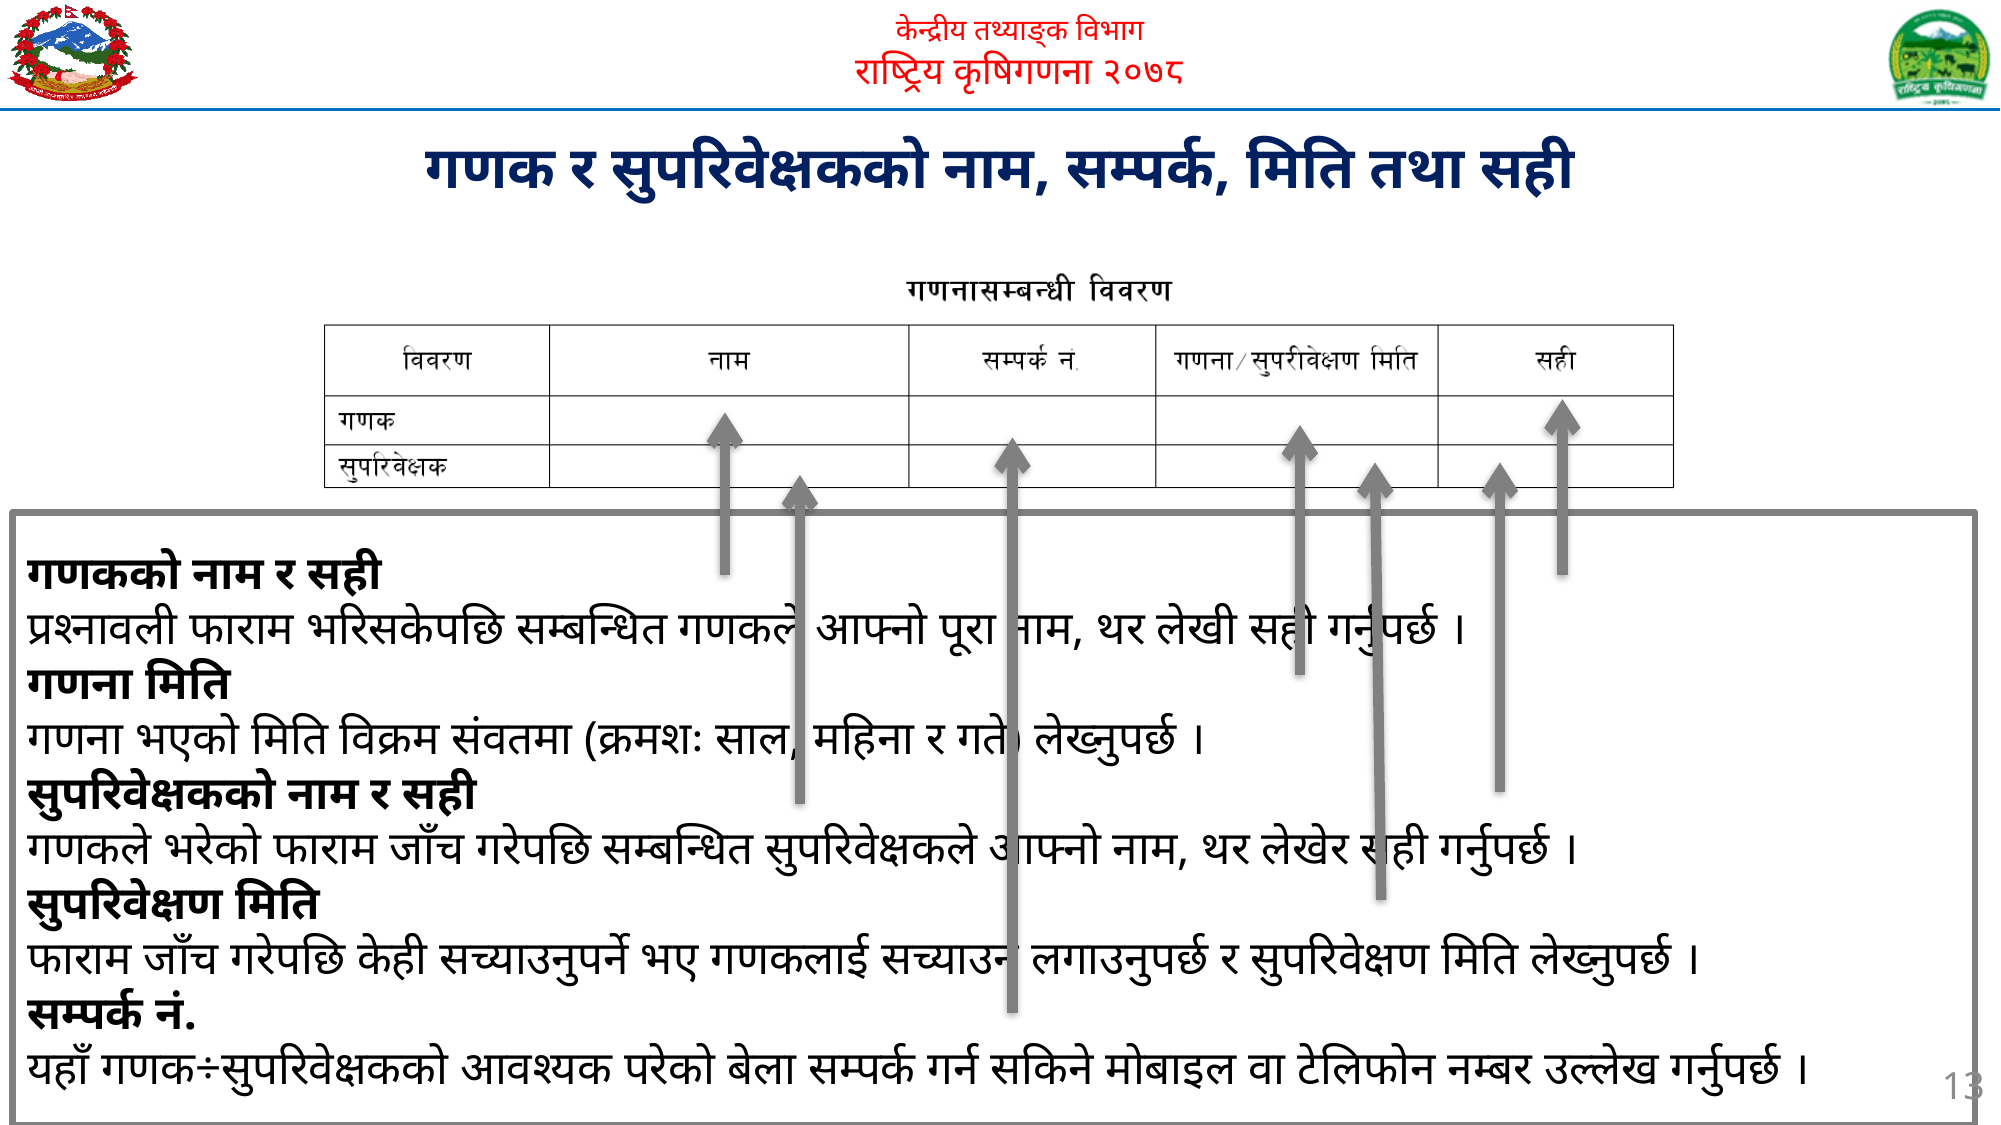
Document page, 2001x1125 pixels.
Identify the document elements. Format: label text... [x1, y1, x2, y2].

picture [1887, 4, 1993, 87]
text_box गणकको नाम र सही प्रश्नावली फाराम भरिसकेपछि सम्बन्धित गणकले आफ्नो पूरा नाम, थर लेखी सही गर्नुपर्छ । गणना मिति गणना भएको मिति विक्रम संवतमा (क्रमशः साल, महिना र गते) लेख्नुपर्छ । सुपरिवेक्षकको नाम र सही गणकले भरेको फाराम जाँच गरेपछि सम्बन्धित सुपरिवेक्षकले आफ्नो नाम, थर लेखेर सही गर्नुपर्छ । सुपरिवेक्षण मिति फाराम जाँच गरेपछि केही सच्याउनुपर्ने भए गणकलाई सच्याउन लगाउनुपर्छ र सुपरिवेक्षण मिति लेख्नुपर्छ । सम्पर्क नं. यहाँ गणक÷सुपरिवेक्षकको आवश्यक परेको बेला सम्पर्क गर्न सकिने मोबाइल वा टेलिफोन नम्बर उल्लेख गर्नुपर्छ । [10, 510, 1977, 1125]
picture [312, 262, 1686, 513]
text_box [1374, 462, 1382, 901]
text_box गणक र सुपरिवेक्षकको नाम, सम्पर्क, मिति तथा सही [0, 87, 2000, 232]
picture [7, 4, 138, 87]
slide_number 13 [1533, 1050, 2000, 1125]
